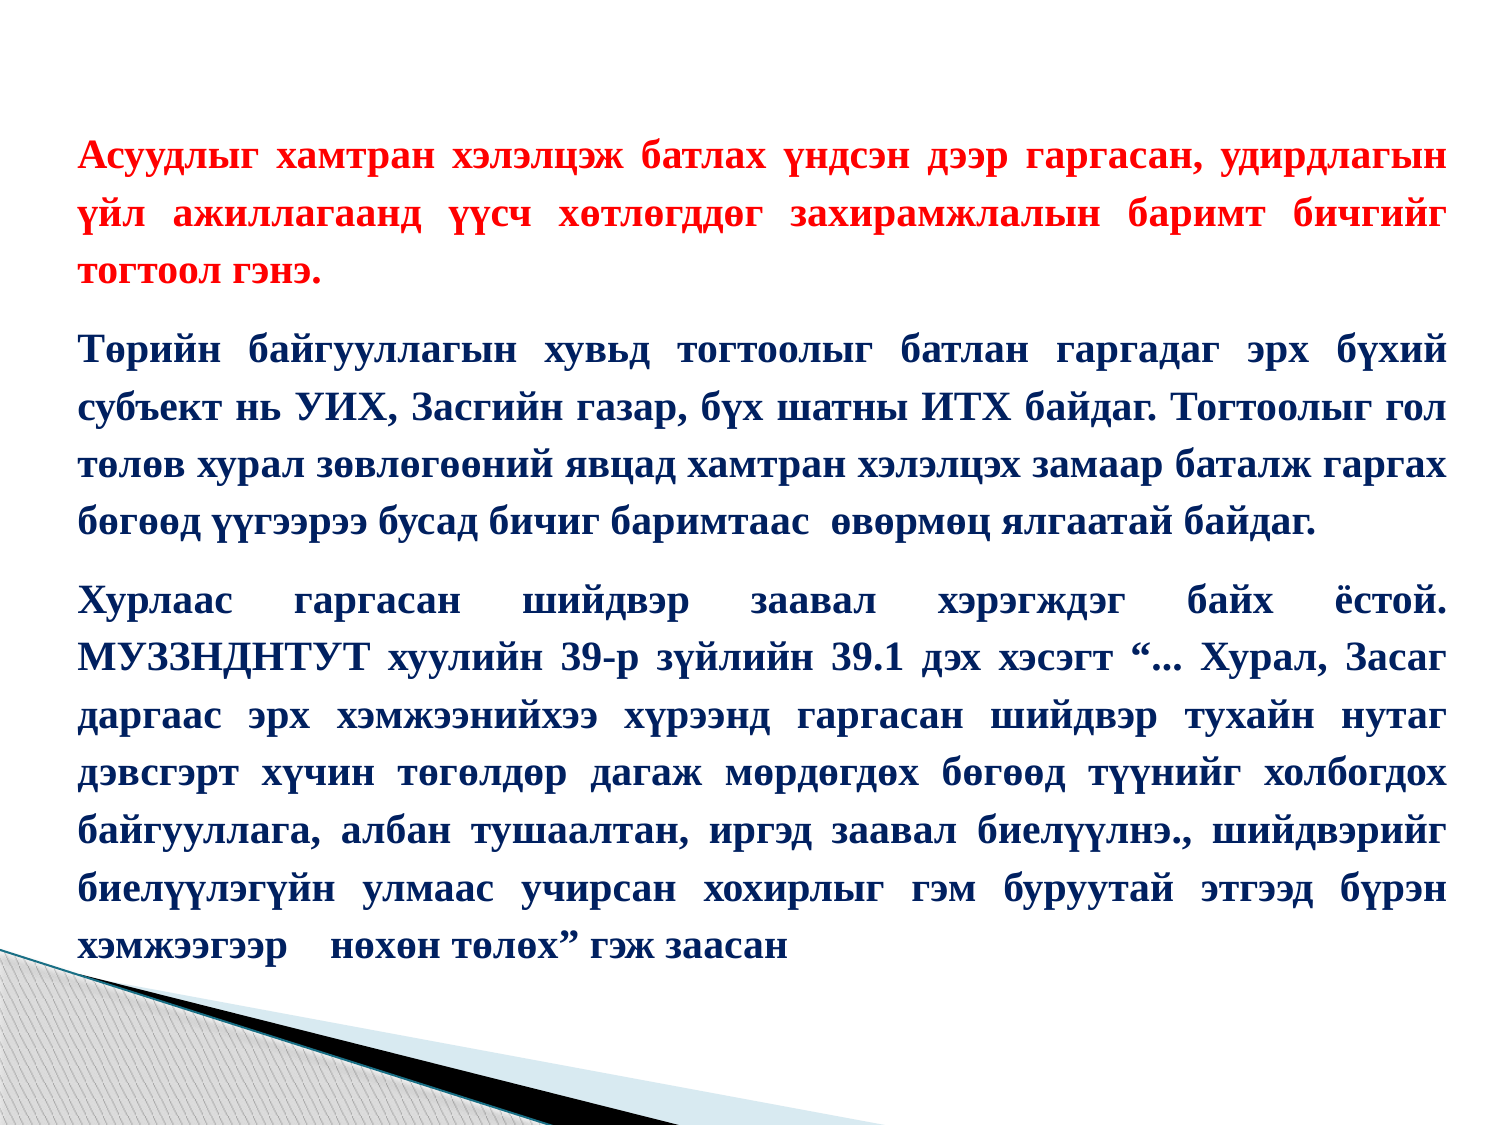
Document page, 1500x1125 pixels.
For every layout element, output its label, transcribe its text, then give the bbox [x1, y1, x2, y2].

text_box Асуудлыг хамтран хэлэлцэж батлах үндсэн дээр гаргасан, удирдлагын үйл ажиллагаанд үүсч хөтлөгддөг захирамжлалын баримт бичгийг тогтоол гэнэ. Төрийн байгууллагын хувьд тогтоолыг батлан гаргадаг эрх бүхий субъект нь УИХ, Засгийн газар, бүх шатны ИТХ байдаг. Тогтоолыг гол төлөв хурал зөвлөгөөний явцад хамтран хэлэлцэх замаар баталж гаргах бөгөөд үүгээрээ бусад бичиг баримтаас өвөрмөц ялгаатай байдаг. Хурлаас гаргасан шийдвэр заавал хэрэгждэг байх ёстой. МУЗЗНДНТУТ хуулийн 39-р зүйлийн 39.1 дэх хэсэгт “... Хурал, Засаг даргаас эрх хэмжээнийхээ хүрээнд гаргасан шийдвэр тухайн нутаг дэвсгэрт хүчин төгөлдөр дагаж мөрдөгдөх бөгөөд түүнийг холбогдох байгууллага, албан тушаалтан, иргэд заавал биелүүлнэ., шийдвэрийг биелүүлэгүйн улмаас учирсан хохирлыг гэм буруутай этгээд бүрэн хэмжээгээр нөхөн төлөх” гэж заасан [62, 112, 1463, 975]
